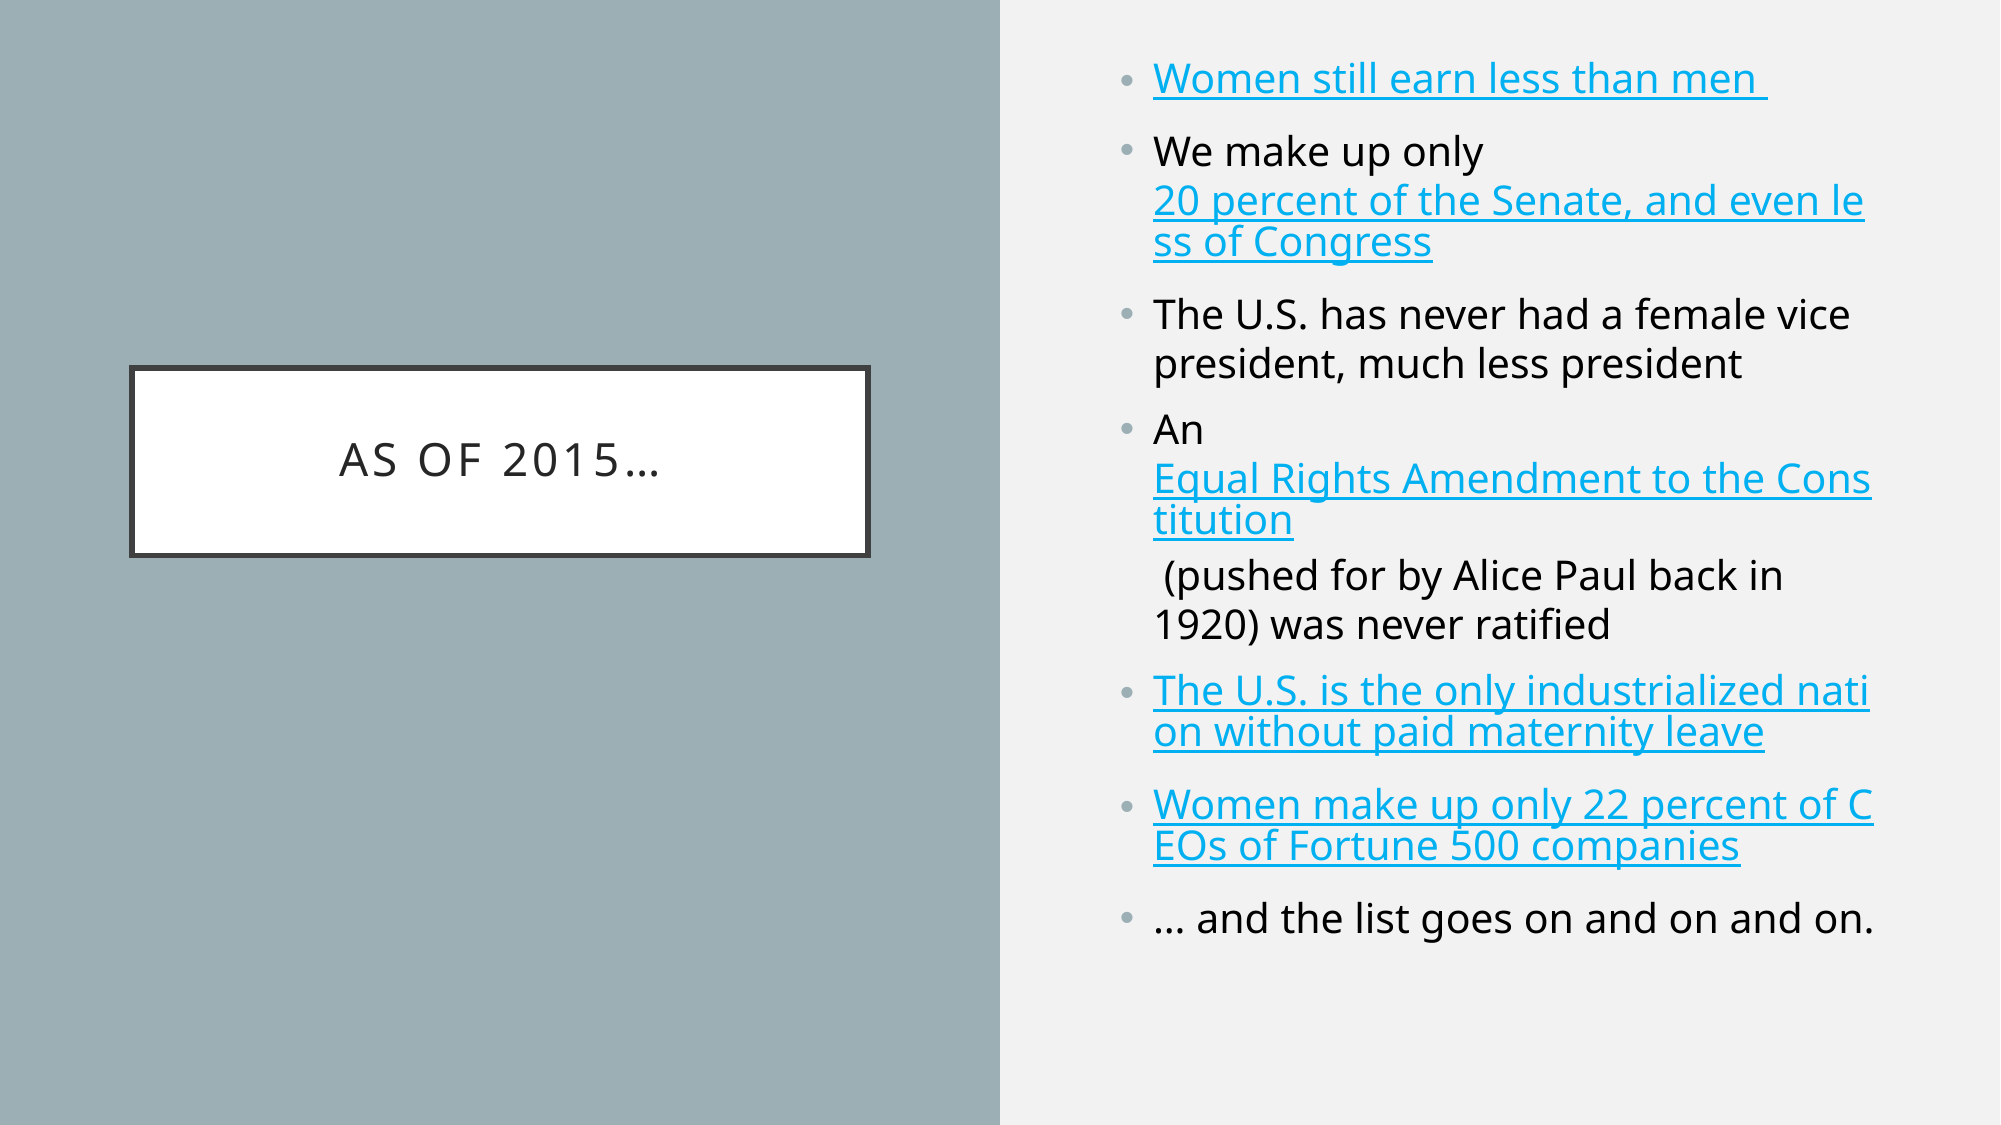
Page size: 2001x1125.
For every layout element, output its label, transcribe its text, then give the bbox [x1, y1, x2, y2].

list Women still earn less than men We make up only 20 percent of the Senate, and even less of Congress The U.S. has never had a female vice president, much less president An Equal Rights Amendment to the Constitution (pushed for by Alice Paul back in 1920) was never ratified The U.S. is the only industrialized nation without paid maternity leave Women make up only 22 percent of CEOs of Fortune 500 companies … and the list goes on and on and on. From https://www.bustle.com/articles/106524-on-womens-equality-day-a-very-brief-timeline-of-feminist-history-in-america [1104, 45, 1895, 1053]
title As of 2015… [129, 365, 871, 558]
